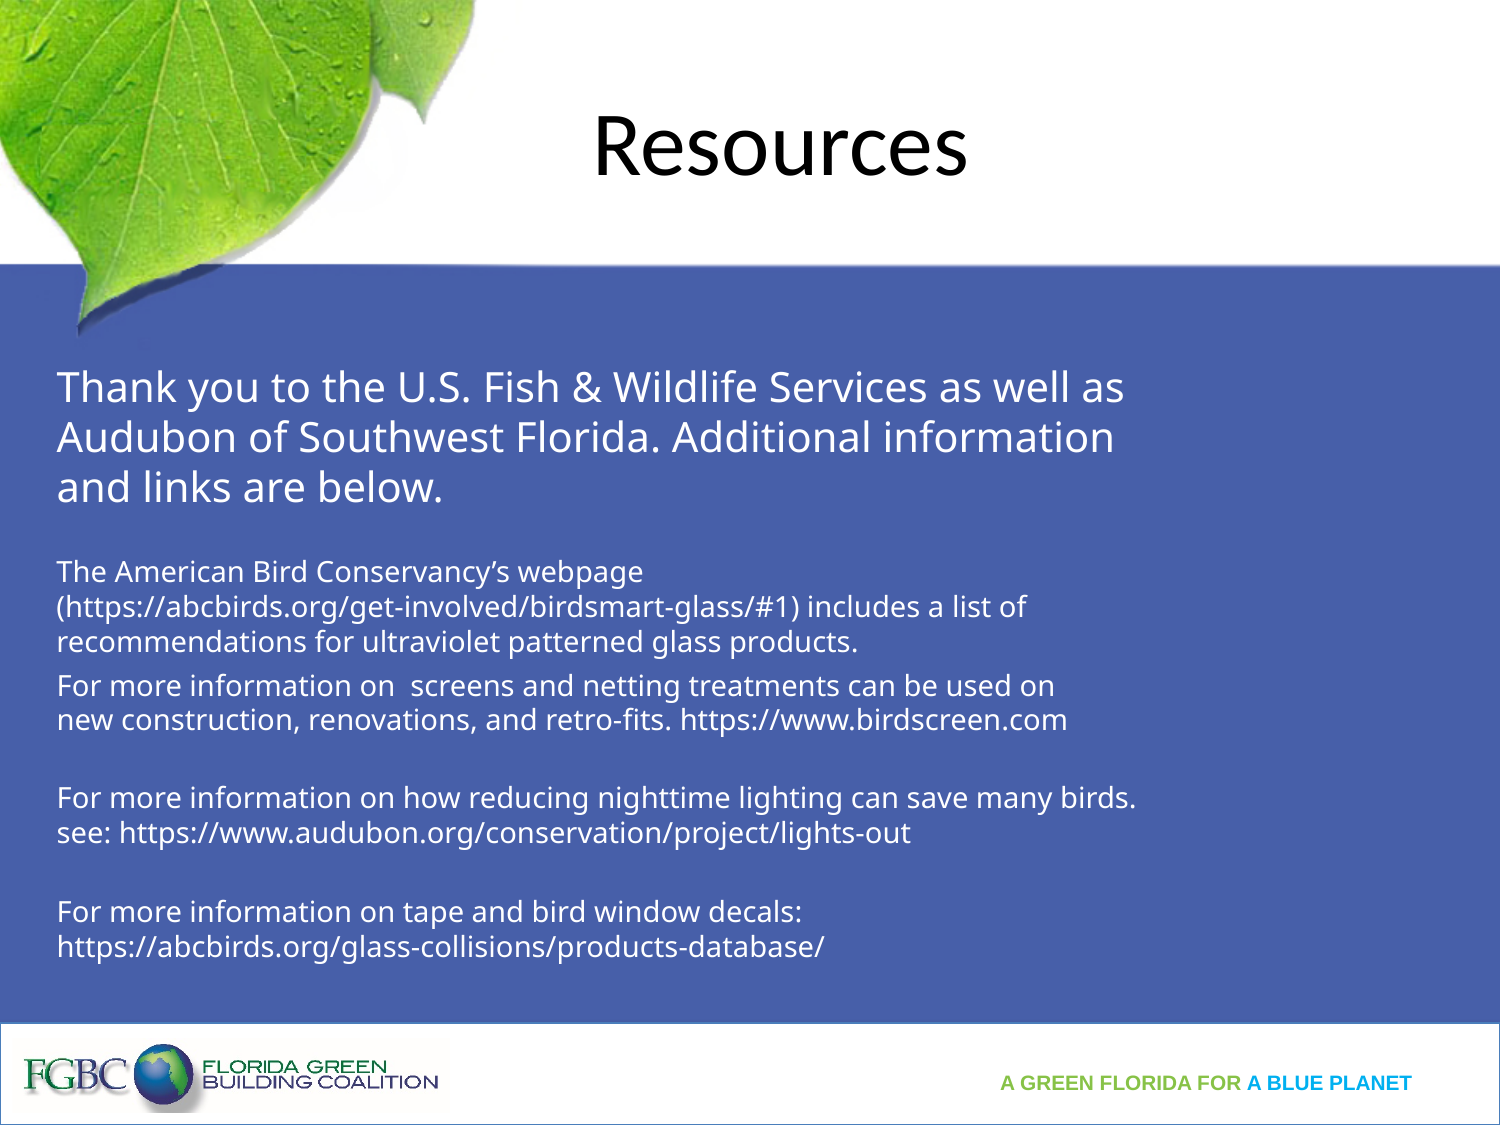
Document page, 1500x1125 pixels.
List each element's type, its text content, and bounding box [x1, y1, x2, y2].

text_box For more information on screens and netting treatments can be used on new construction, renovations, and retro-fits. https://www.birdscreen.com [41, 659, 1105, 745]
picture [0, 0, 1500, 1022]
text_box For more information on tape and bird window decals: https://abcbirds.org/glass-collisions/products-database/ [41, 885, 1169, 971]
text_box The American Bird Conservancy’s webpage (https://abcbirds.org/get-involved/birdsmart-glass/#1) includes a list of recommendations for ultraviolet patterned glass products. [41, 546, 1284, 667]
text_box For more information on how reducing nighttime lighting can save many birds. see: https://www.audubon.org/conservation/project/lights-out [41, 772, 1169, 858]
picture [12, 1038, 450, 1113]
title Resources [75, 45, 1425, 233]
text_box Thank you to the U.S. Fish & Wildlife Services as well as Audubon of Southwest Florida. Additional information and links are below. [41, 353, 1191, 519]
